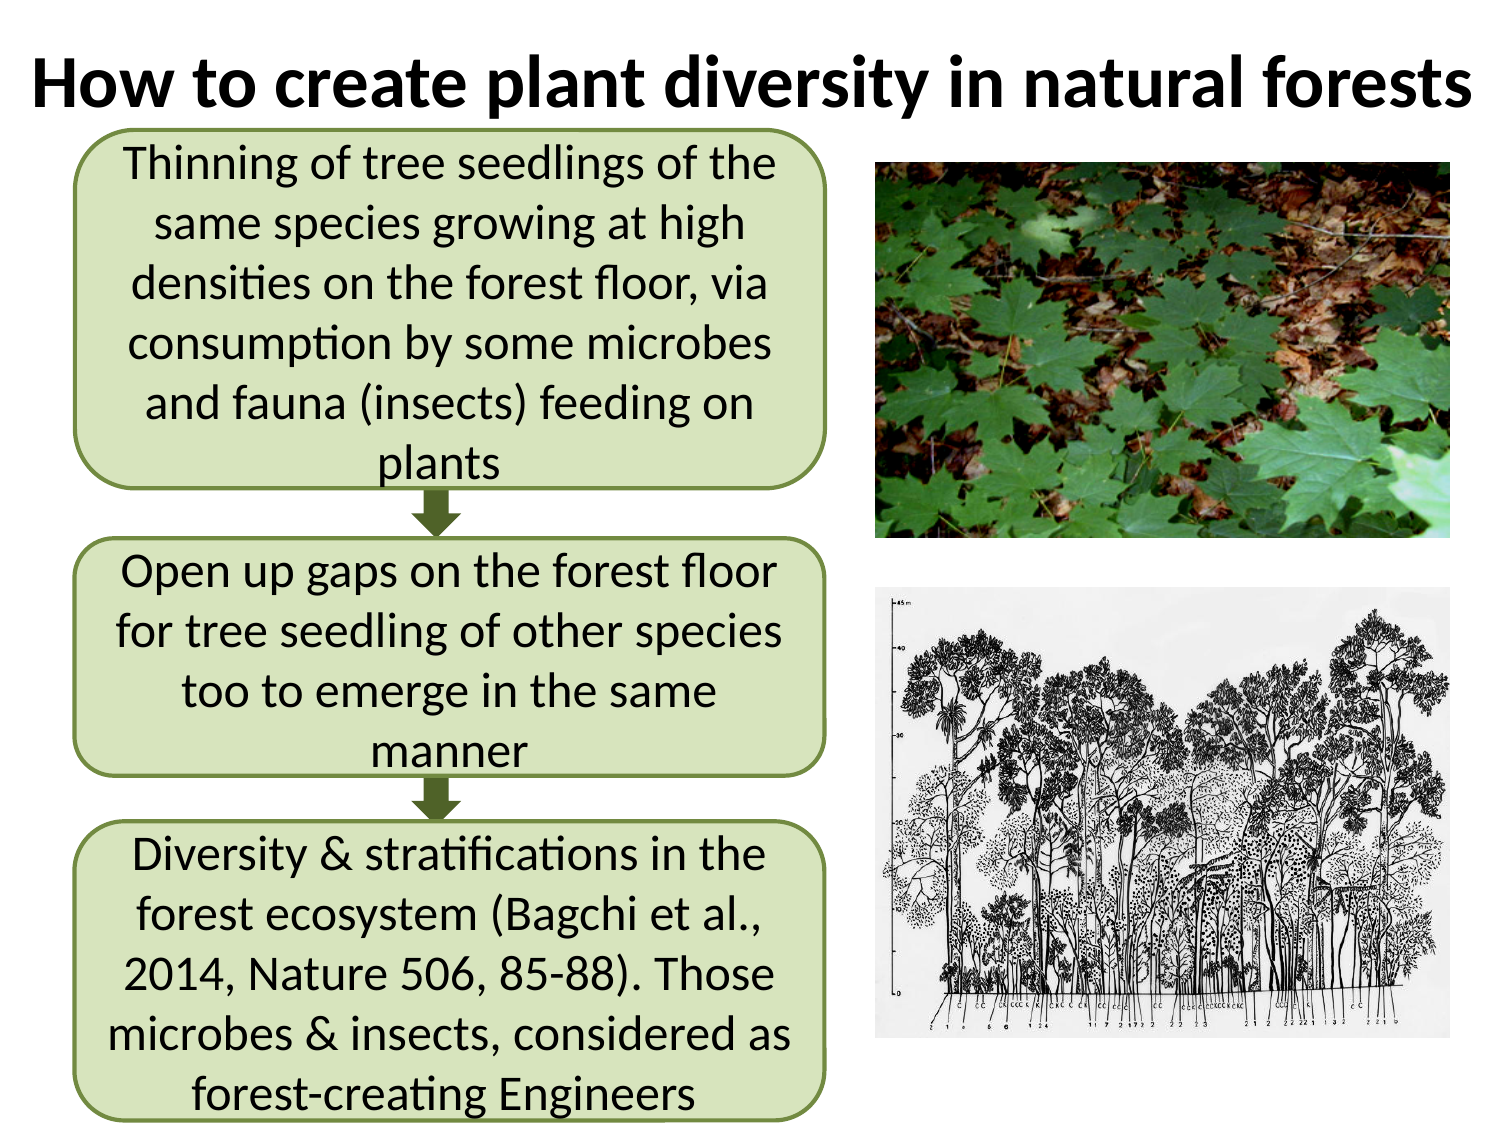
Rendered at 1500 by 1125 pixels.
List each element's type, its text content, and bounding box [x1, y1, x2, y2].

picture [874, 162, 1451, 538]
text_box How to create plant diversity in natural forests [17, 24, 1500, 130]
text_box Open up gaps on the forest floor for tree seedling of other species too to emerge in the same manner [72, 536, 827, 778]
text_box Diversity & stratifications in the forest ecosystem (Bagchi et al., 2014, Nature 506, 85-88). Those microbes & insects, considered as forest-creating Engineers [72, 819, 827, 1123]
text_box Thinning of tree seedlings of the same species growing at high densities on the forest floor, via consumption by some microbes and fauna (insects) feeding on plants [72, 127, 828, 491]
text_box [409, 778, 464, 819]
picture [874, 587, 1451, 1038]
text_box [409, 491, 464, 536]
